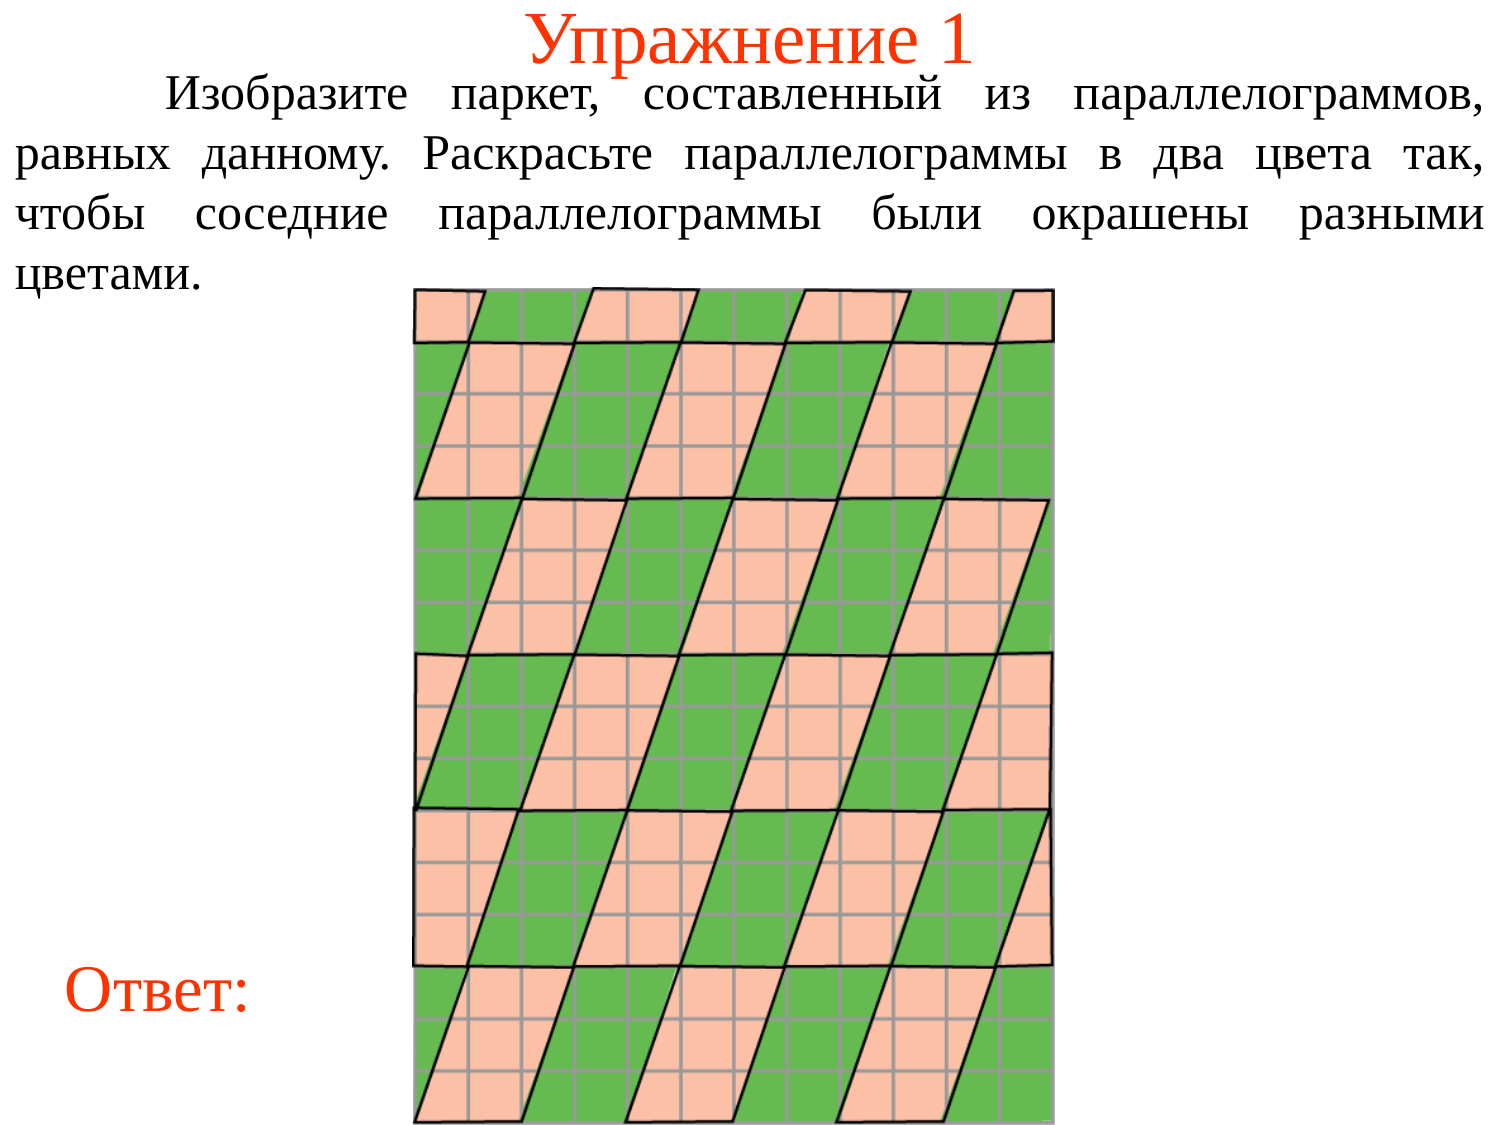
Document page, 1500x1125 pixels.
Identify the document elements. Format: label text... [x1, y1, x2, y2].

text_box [49, 287, 1055, 1125]
title Упражнение 1 [112, 0, 1388, 52]
text_box Изобразите паркет, составленный из параллелограммов, равных данному. Раскрасьте параллелограммы в два цвета так, чтобы соседние параллелограммы были окрашены разными цветами. [0, 52, 1500, 307]
